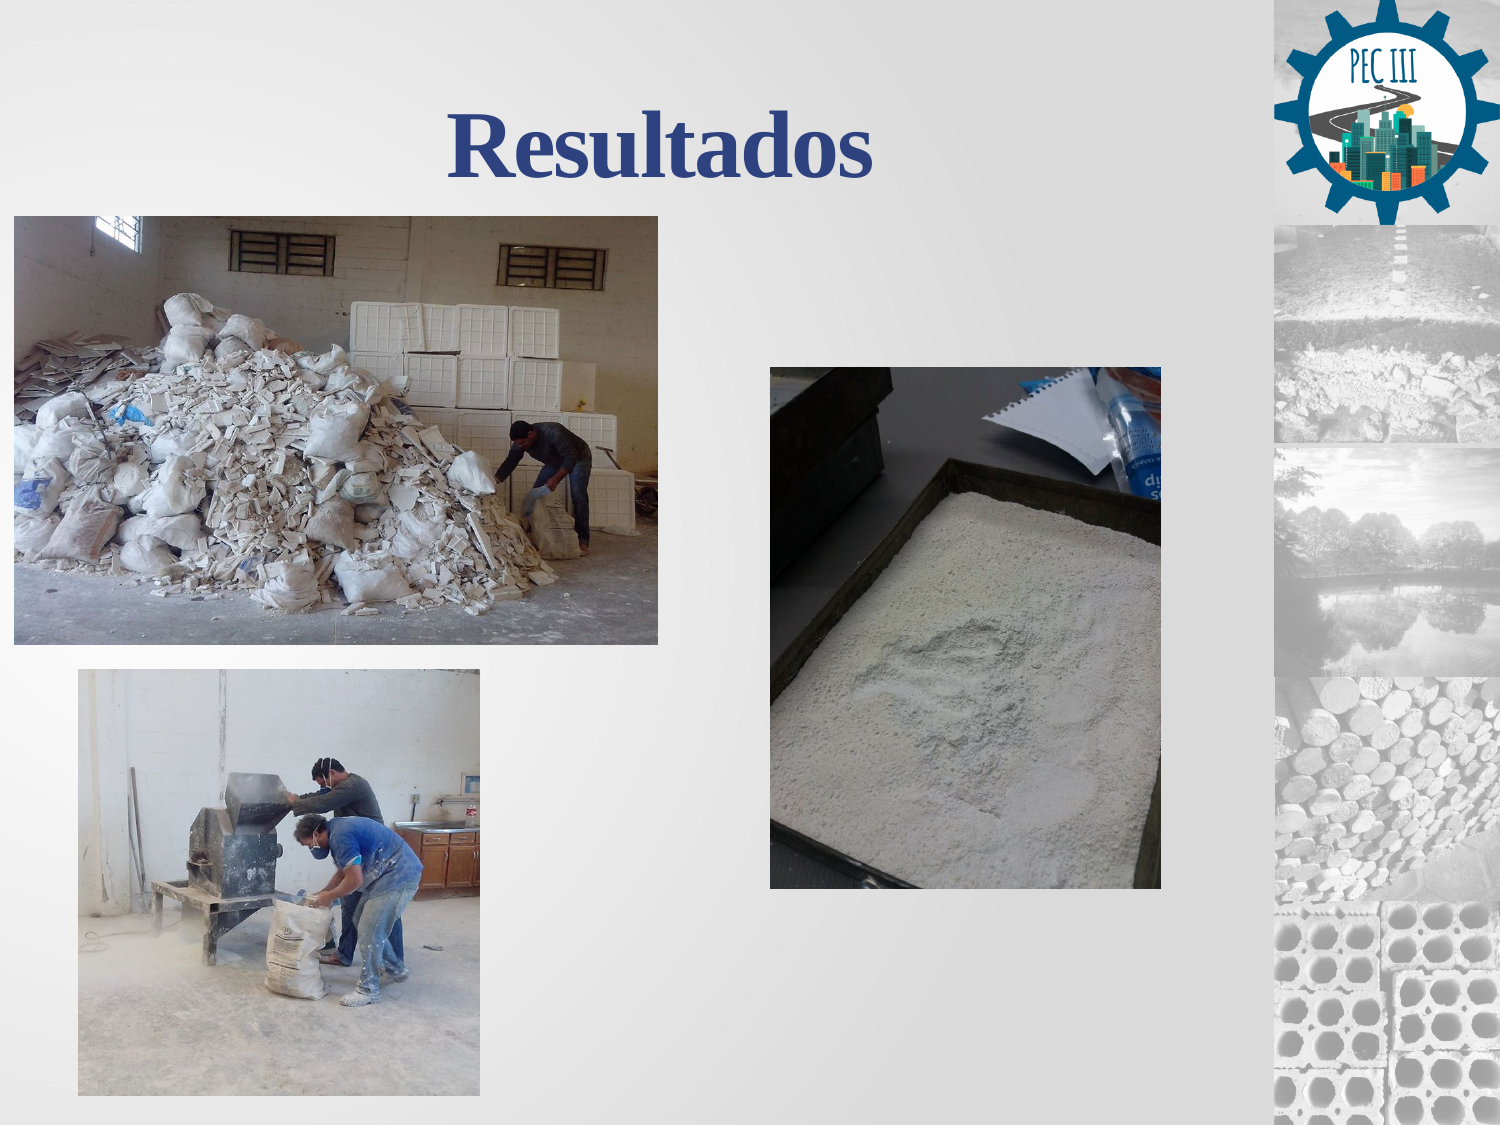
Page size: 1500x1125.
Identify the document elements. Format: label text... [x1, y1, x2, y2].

title Resultados [75, 45, 1247, 233]
picture [13, 215, 659, 646]
picture [769, 367, 1162, 889]
picture [77, 669, 481, 1096]
picture [1396, 0, 1500, 104]
picture [1273, 0, 1500, 1125]
picture [1309, 33, 1465, 190]
